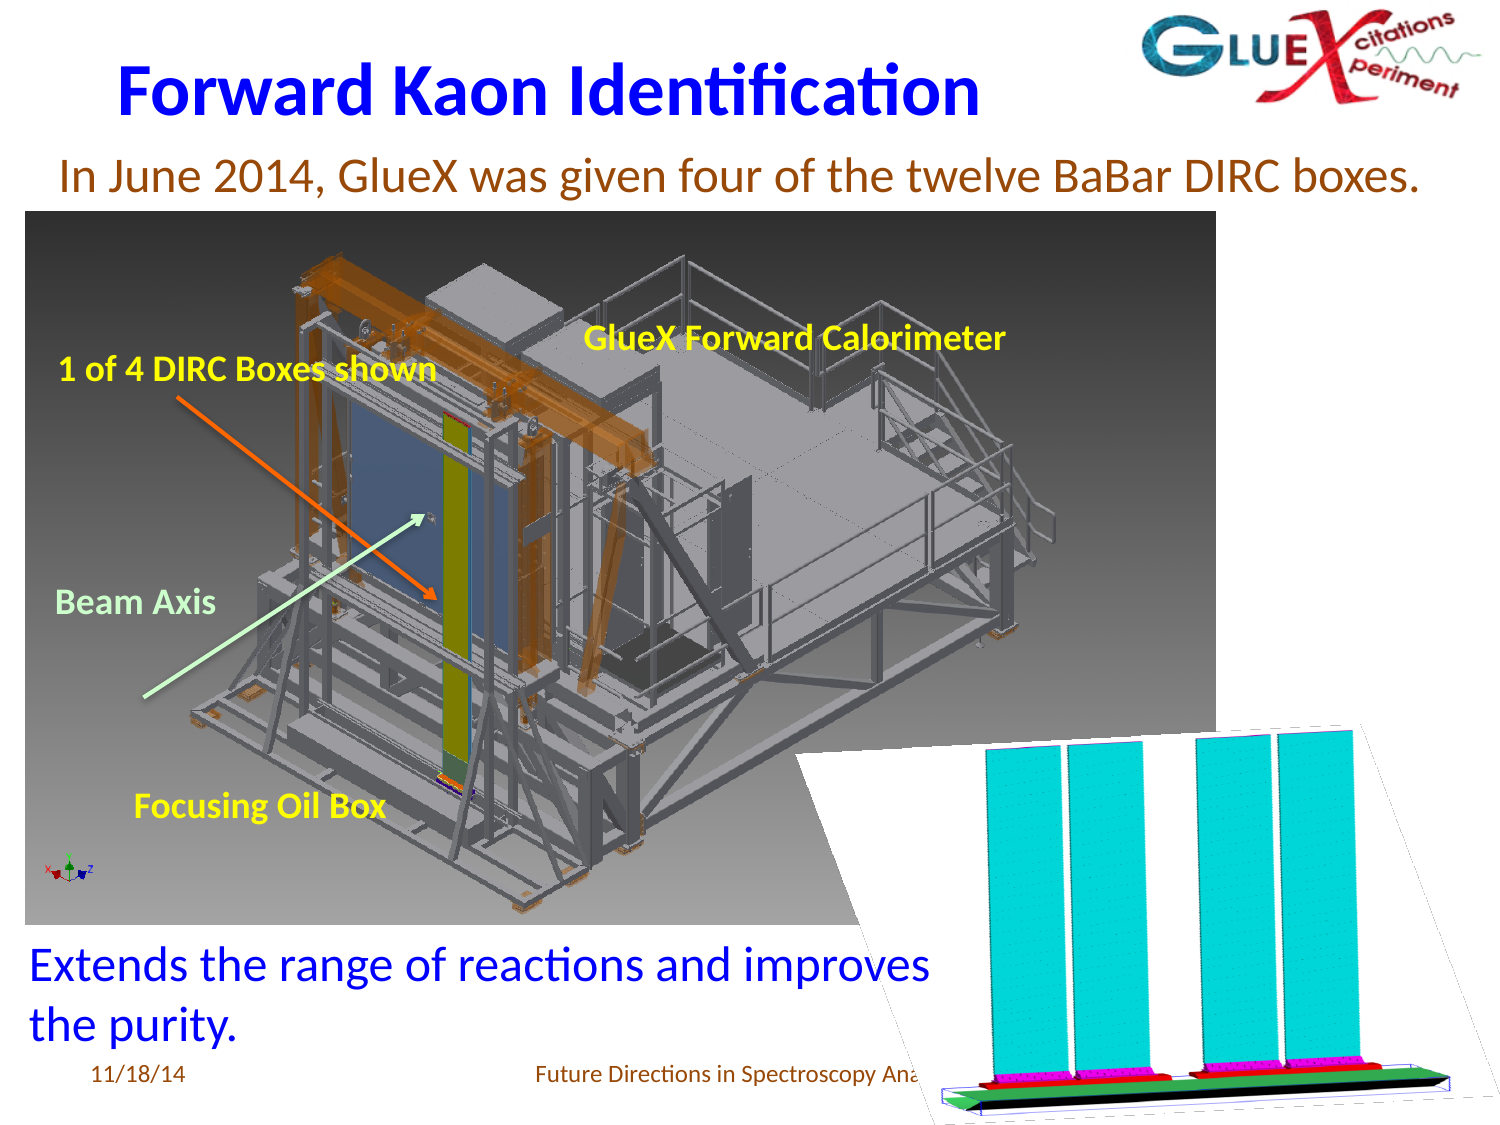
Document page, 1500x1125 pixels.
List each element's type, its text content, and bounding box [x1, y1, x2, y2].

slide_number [75, 1060, 425, 1103]
picture [24, 210, 1500, 1125]
footer Future Directions in Spectroscopy Analysis [512, 1060, 789, 1103]
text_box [176, 396, 438, 601]
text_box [143, 513, 426, 698]
picture [1125, 0, 1500, 110]
text_box In June 2014, GlueX was given four of the twelve BaBar DIRC boxes. [43, 135, 1437, 211]
text_box Extends the range of reactions and improves the purity. [14, 924, 789, 1060]
title Forward Kaon Identification [25, 24, 1075, 148]
